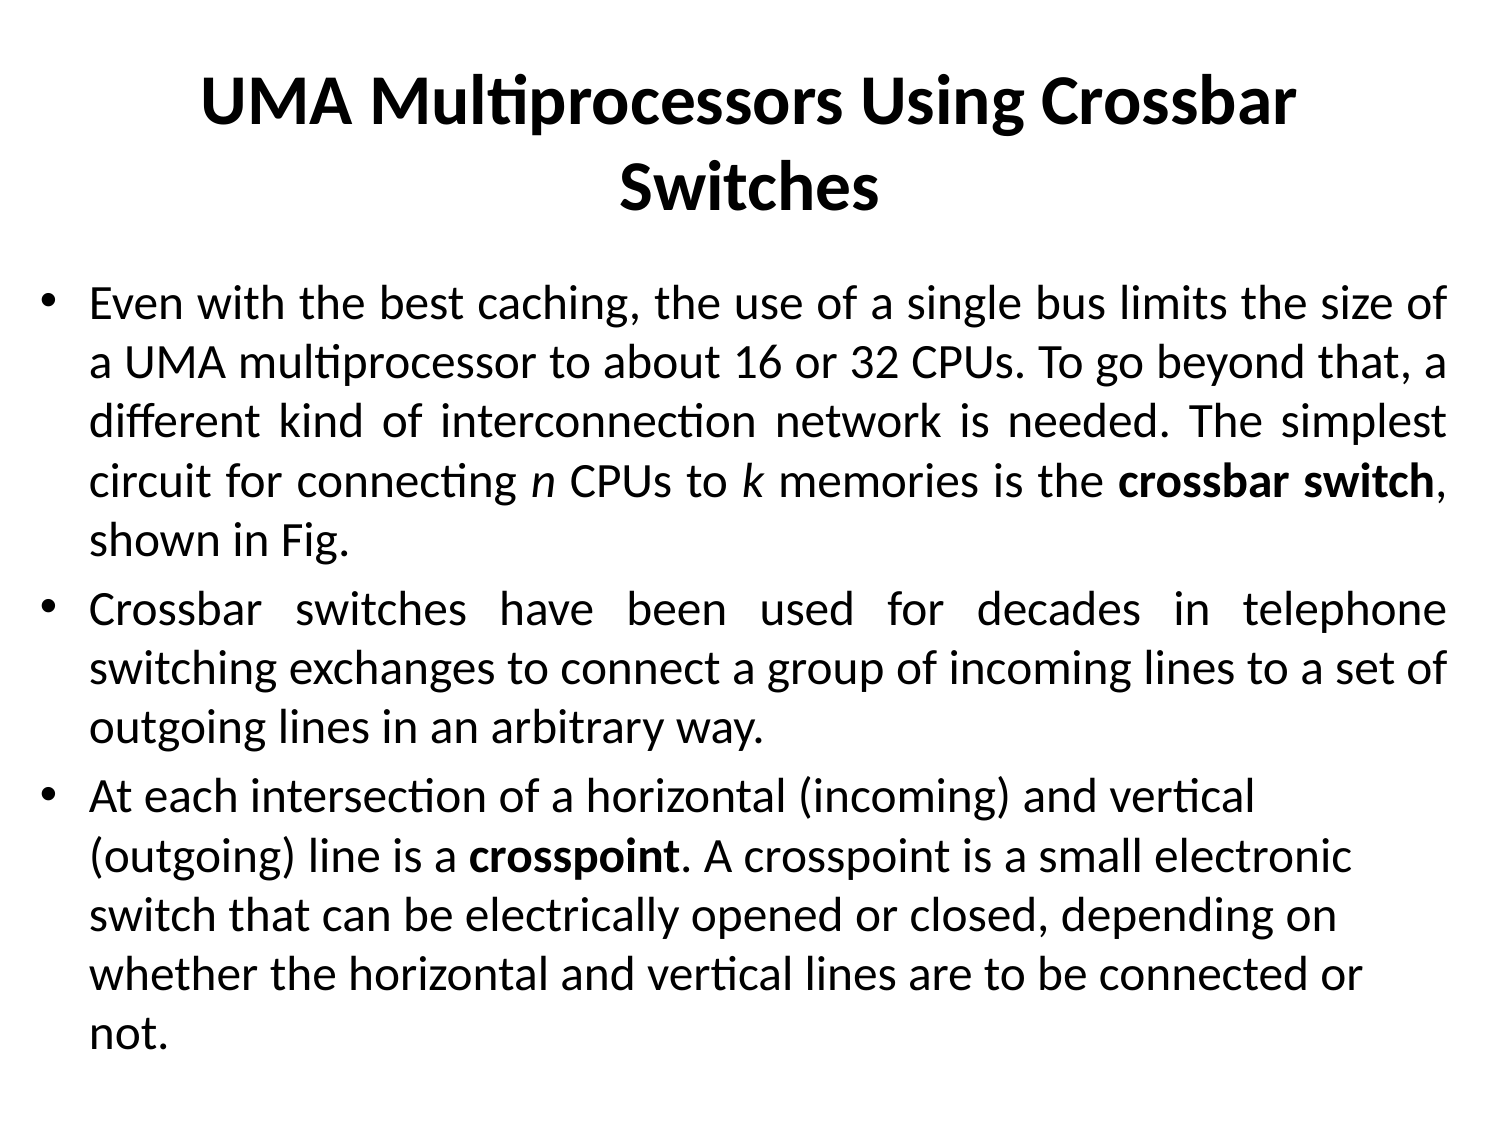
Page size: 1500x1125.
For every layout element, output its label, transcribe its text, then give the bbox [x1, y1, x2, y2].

title UMA Multiprocessors Using Crossbar Switches [75, 45, 1425, 233]
list Even with the best caching, the use of a single bus limits the size of a UMA multiprocessor to about 16 or 32 CPUs. To go beyond that, a different kind of interconnection network is needed. The simplest circuit for connecting n CPUs to k memories is the crossbar switch, shown in Fig. Crossbar switches have been used for decades in telephone switching exchanges to connect a group of incoming lines to a set of outgoing lines in an arbitrary way. At each intersection of a horizontal (incoming) and vertical (outgoing) line is a crosspoint. A crosspoint is a small electronic switch that can be electrically opened or closed, depending on whether the horizontal and vertical lines are to be connected or not. [24, 262, 1463, 1075]
